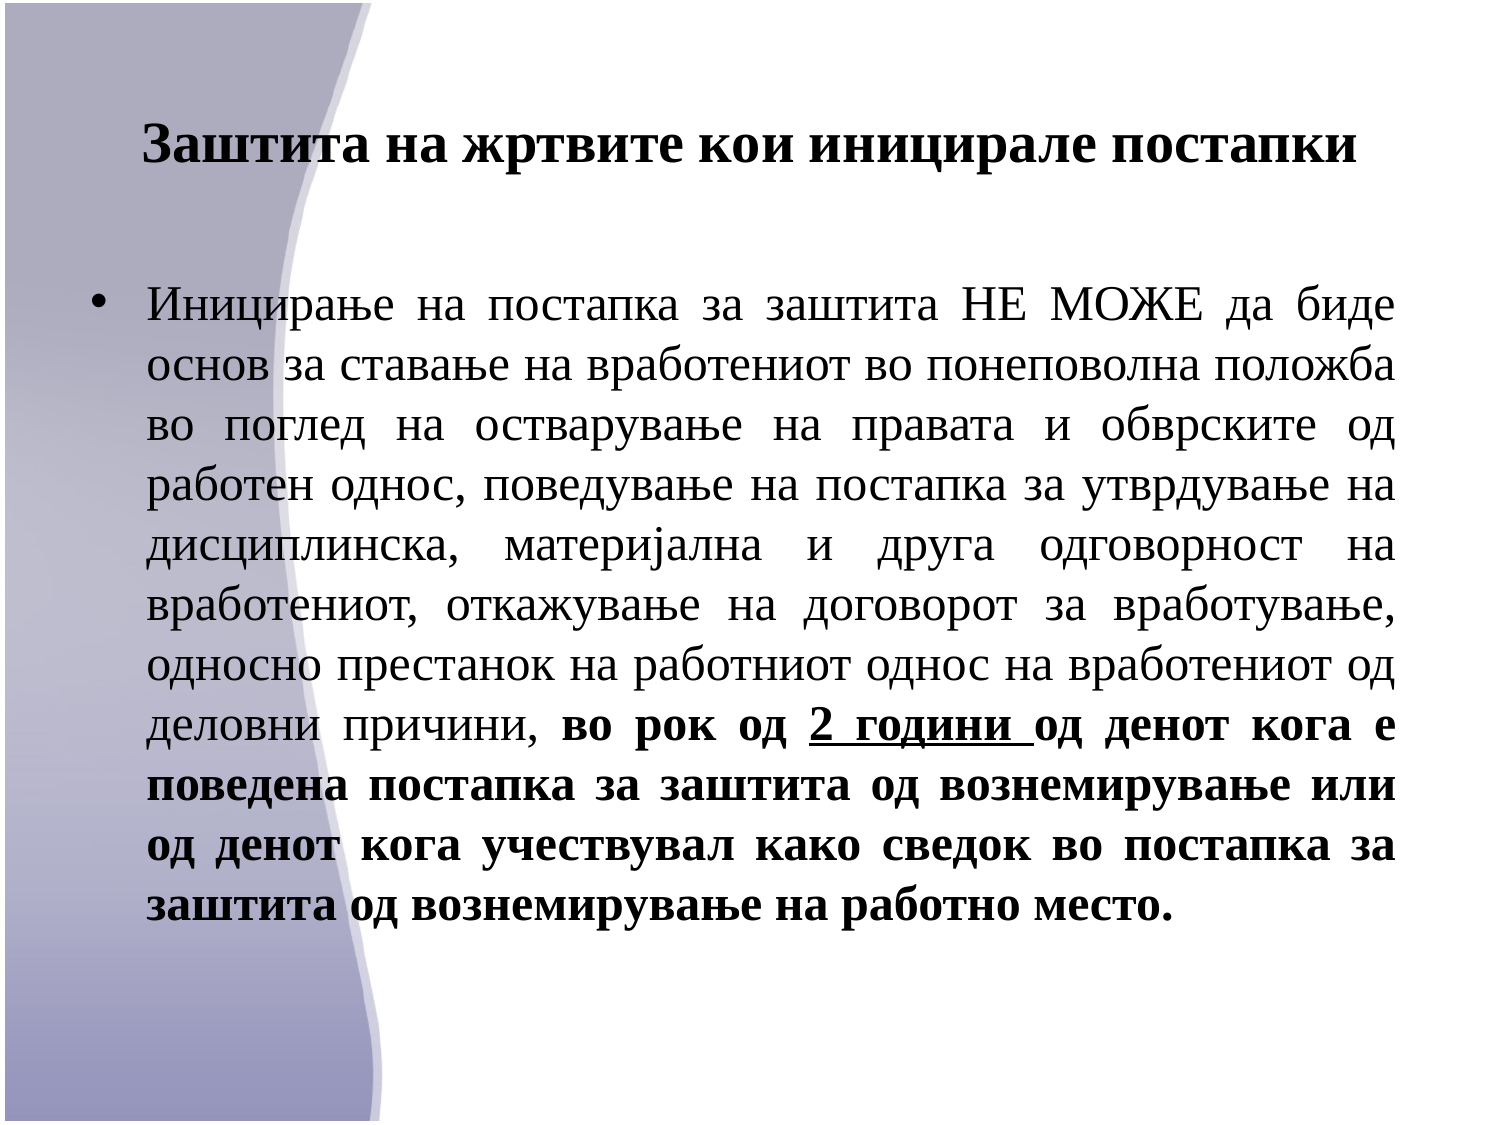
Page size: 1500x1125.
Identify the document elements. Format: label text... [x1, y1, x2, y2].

list Иницирање на постапка за заштита НЕ МОЖЕ да биде основ за ставање на вработениот во понеповолна положба во поглед на остварување на правата и обврските од работен однос, поведување на постапка за утврдување на дисциплинска, материјална и друга одговорност на вработениот, откажување на договорот за вработување, односно престанок на работниот однос на вработениот од деловни причини, во рок од 2 години од денот кога е поведена постапка за заштита од вознемирување или од денот кога учествувал како сведок во постапка за заштита од вознемирување на работно место. [74, 262, 1412, 1048]
title Заштита на жртвите кои иницирале постапки [74, 44, 1426, 233]
picture [0, 0, 1500, 1125]
